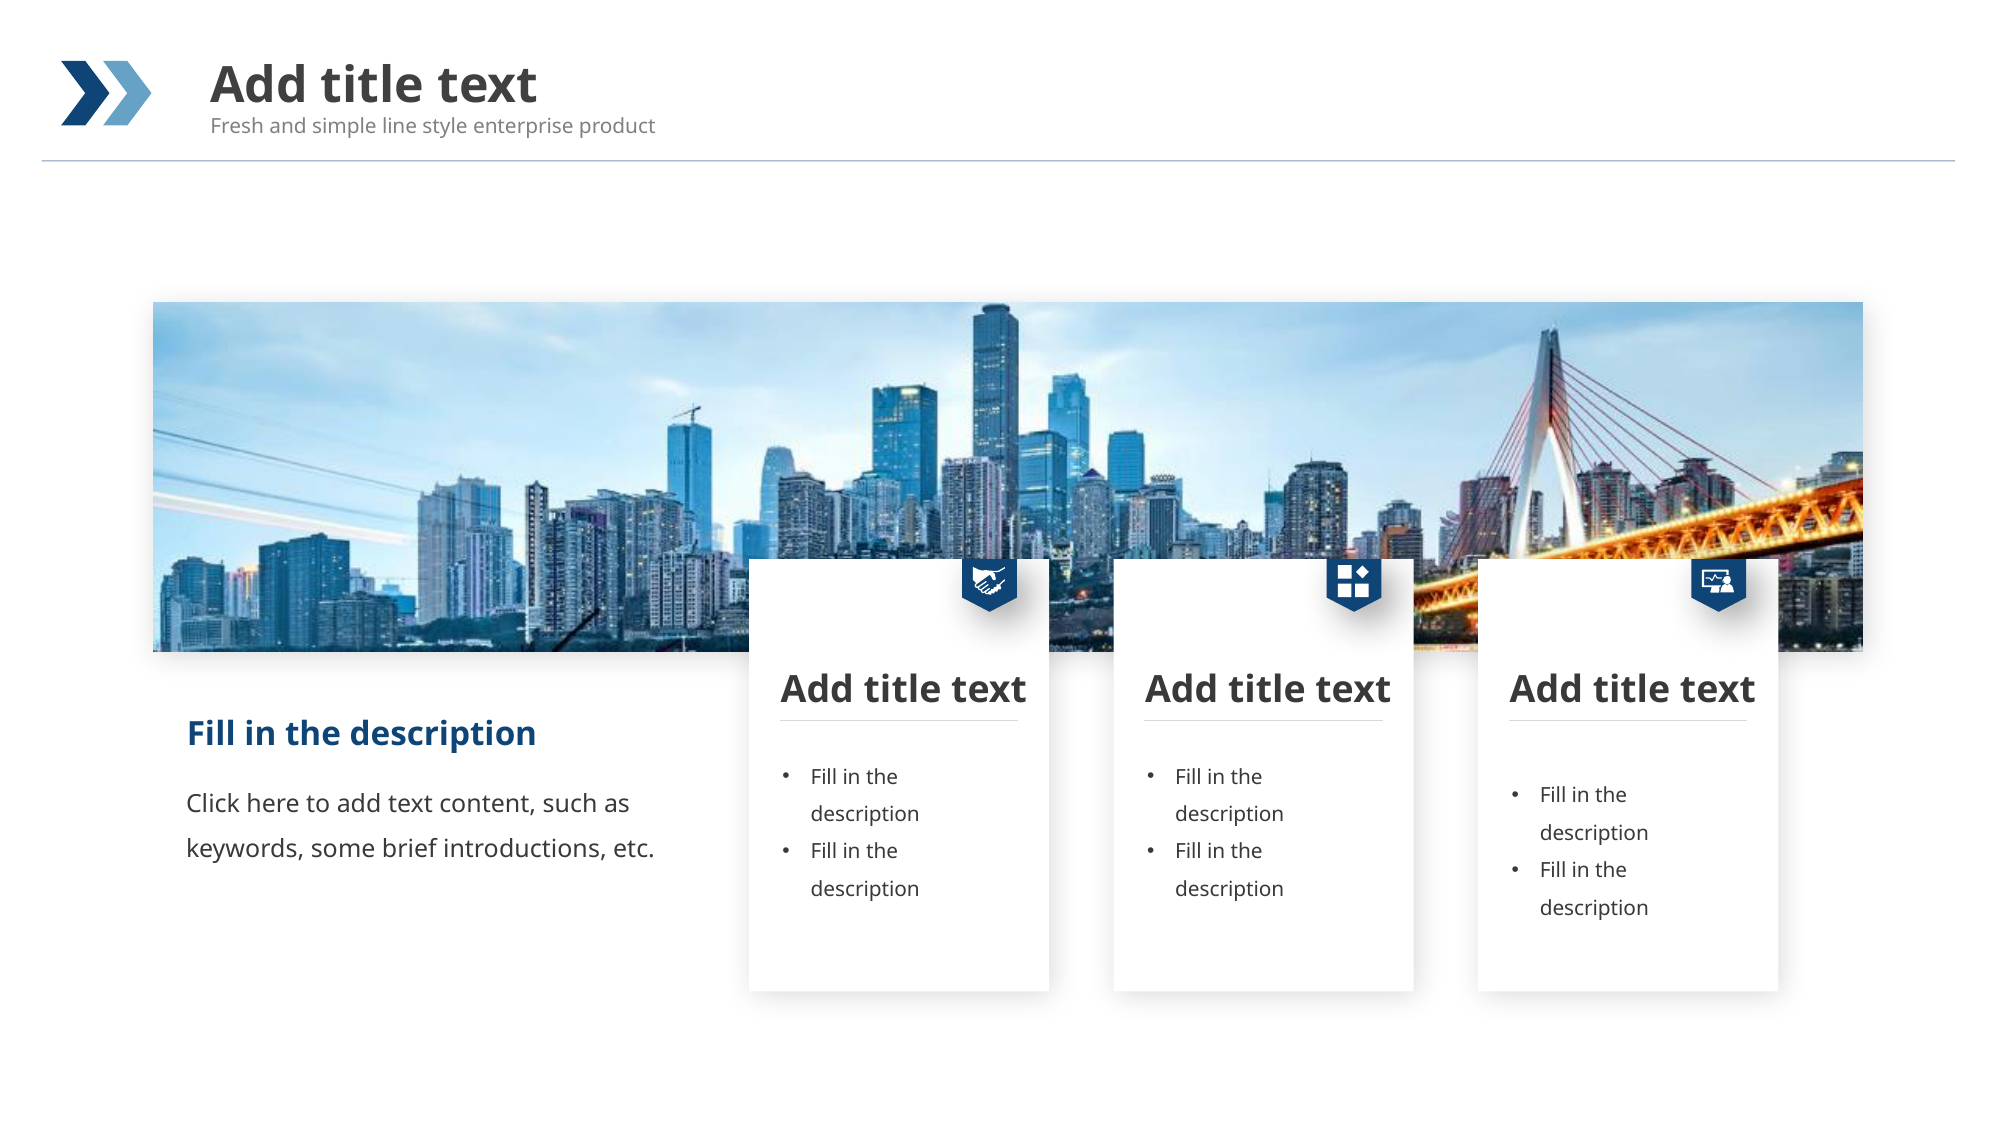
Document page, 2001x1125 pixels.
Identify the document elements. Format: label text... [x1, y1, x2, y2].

text_box [1113, 652, 1415, 992]
picture [153, 302, 1863, 652]
text_box Fill in the description Fill in the description [1496, 762, 1727, 927]
text_box Add title text [1494, 657, 1779, 718]
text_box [195, 44, 867, 147]
text_box Click here to add text content, such as keywords, some brief introductions, etc. [171, 765, 704, 870]
text_box Fill in the description Fill in the description [767, 743, 998, 946]
text_box [748, 652, 1050, 992]
text_box Add title text [1130, 657, 1414, 718]
text_box Fill in the description Fill in the description [1132, 743, 1362, 946]
text_box [1477, 652, 1779, 992]
text_box Add title text [765, 657, 1050, 718]
text_box Fill in the description [172, 704, 685, 760]
